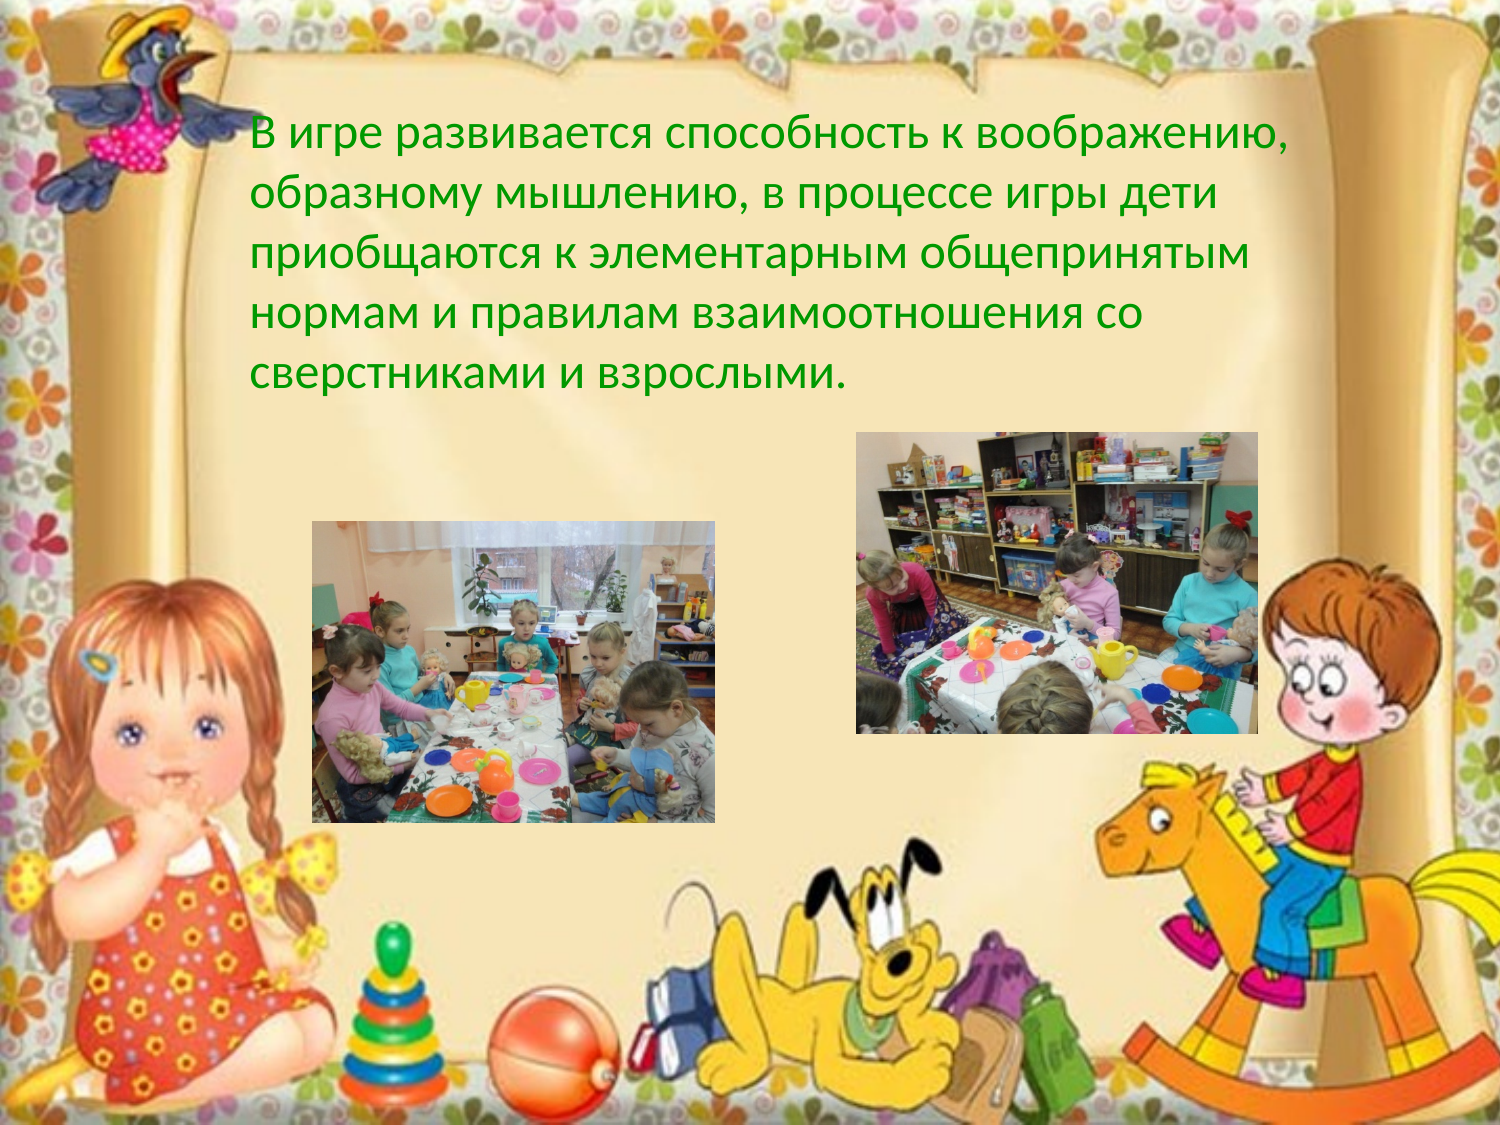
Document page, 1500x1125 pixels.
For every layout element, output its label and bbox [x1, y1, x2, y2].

picture [855, 432, 1259, 734]
list [0, 0, 1500, 1125]
picture [312, 520, 715, 823]
